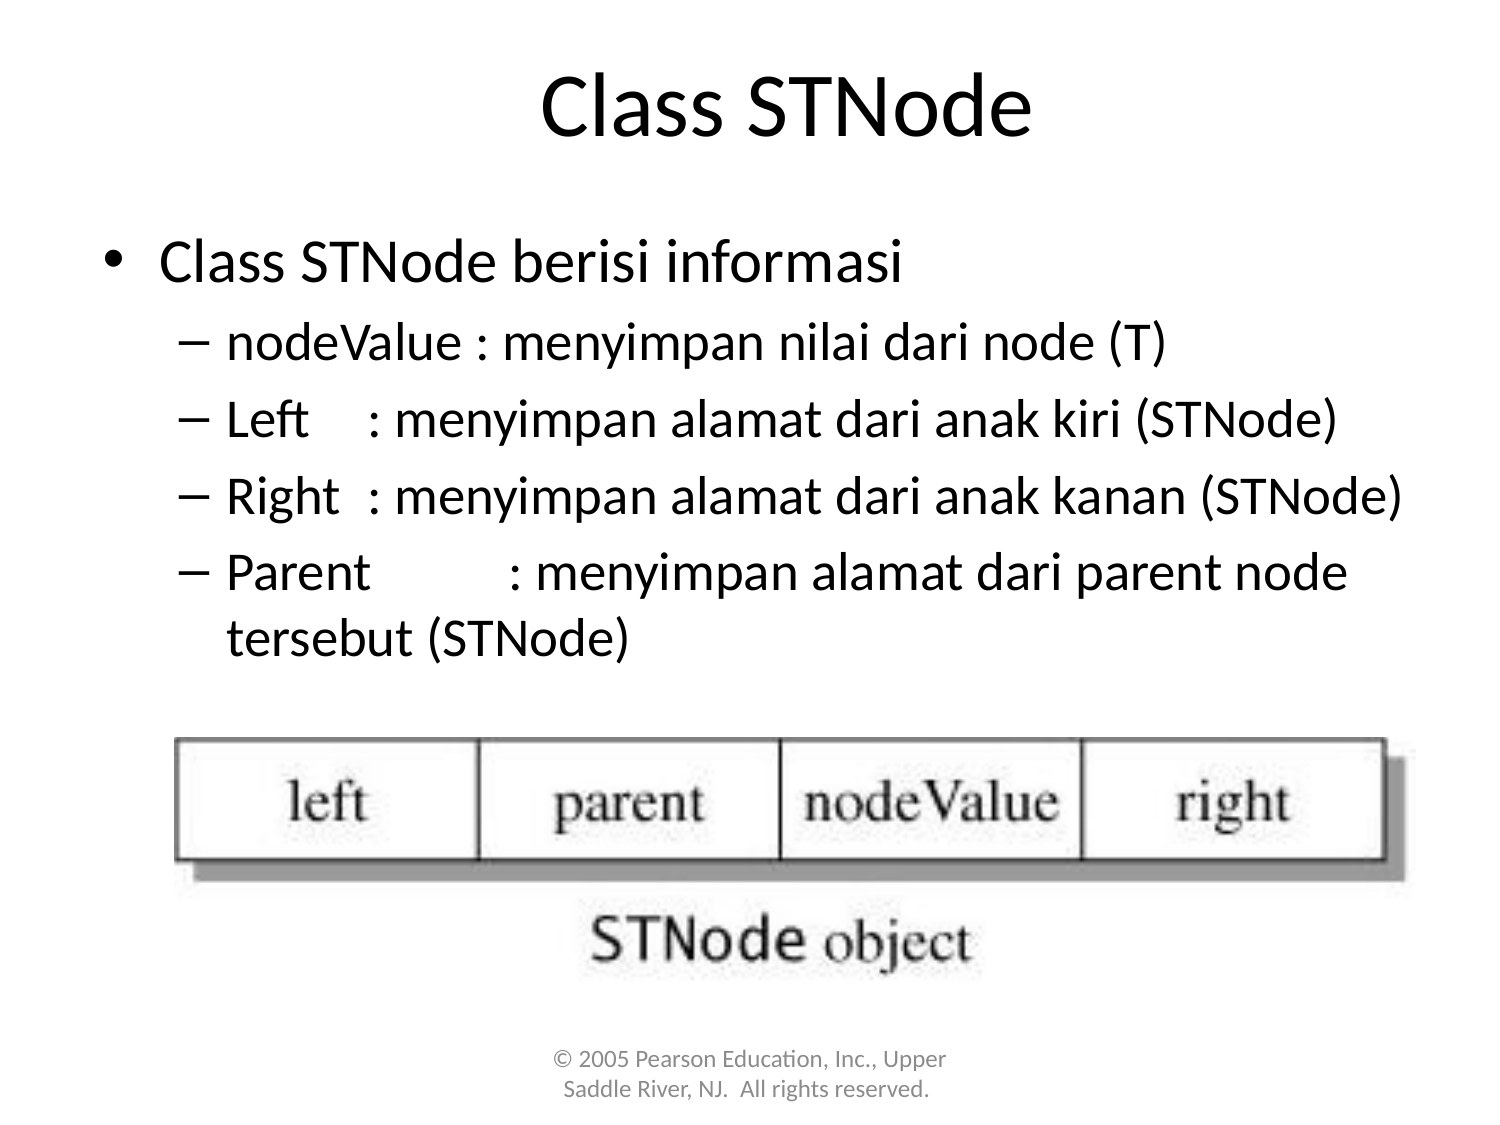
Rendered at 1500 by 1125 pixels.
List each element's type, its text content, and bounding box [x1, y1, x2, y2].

footer © 2005 Pearson Education, Inc., Upper Saddle River, NJ. All rights reserved. [512, 1042, 988, 1103]
list Class STNode berisi informasi nodeValue : menyimpan nilai dari node (T) Left : menyimpan alamat dari anak kiri (STNode) Right : menyimpan alamat dari anak kanan (STNode) Parent : menyimpan alamat dari parent node tersebut (STNode) [87, 212, 1438, 713]
picture [174, 737, 1416, 988]
title Class STNode [112, 37, 1463, 225]
